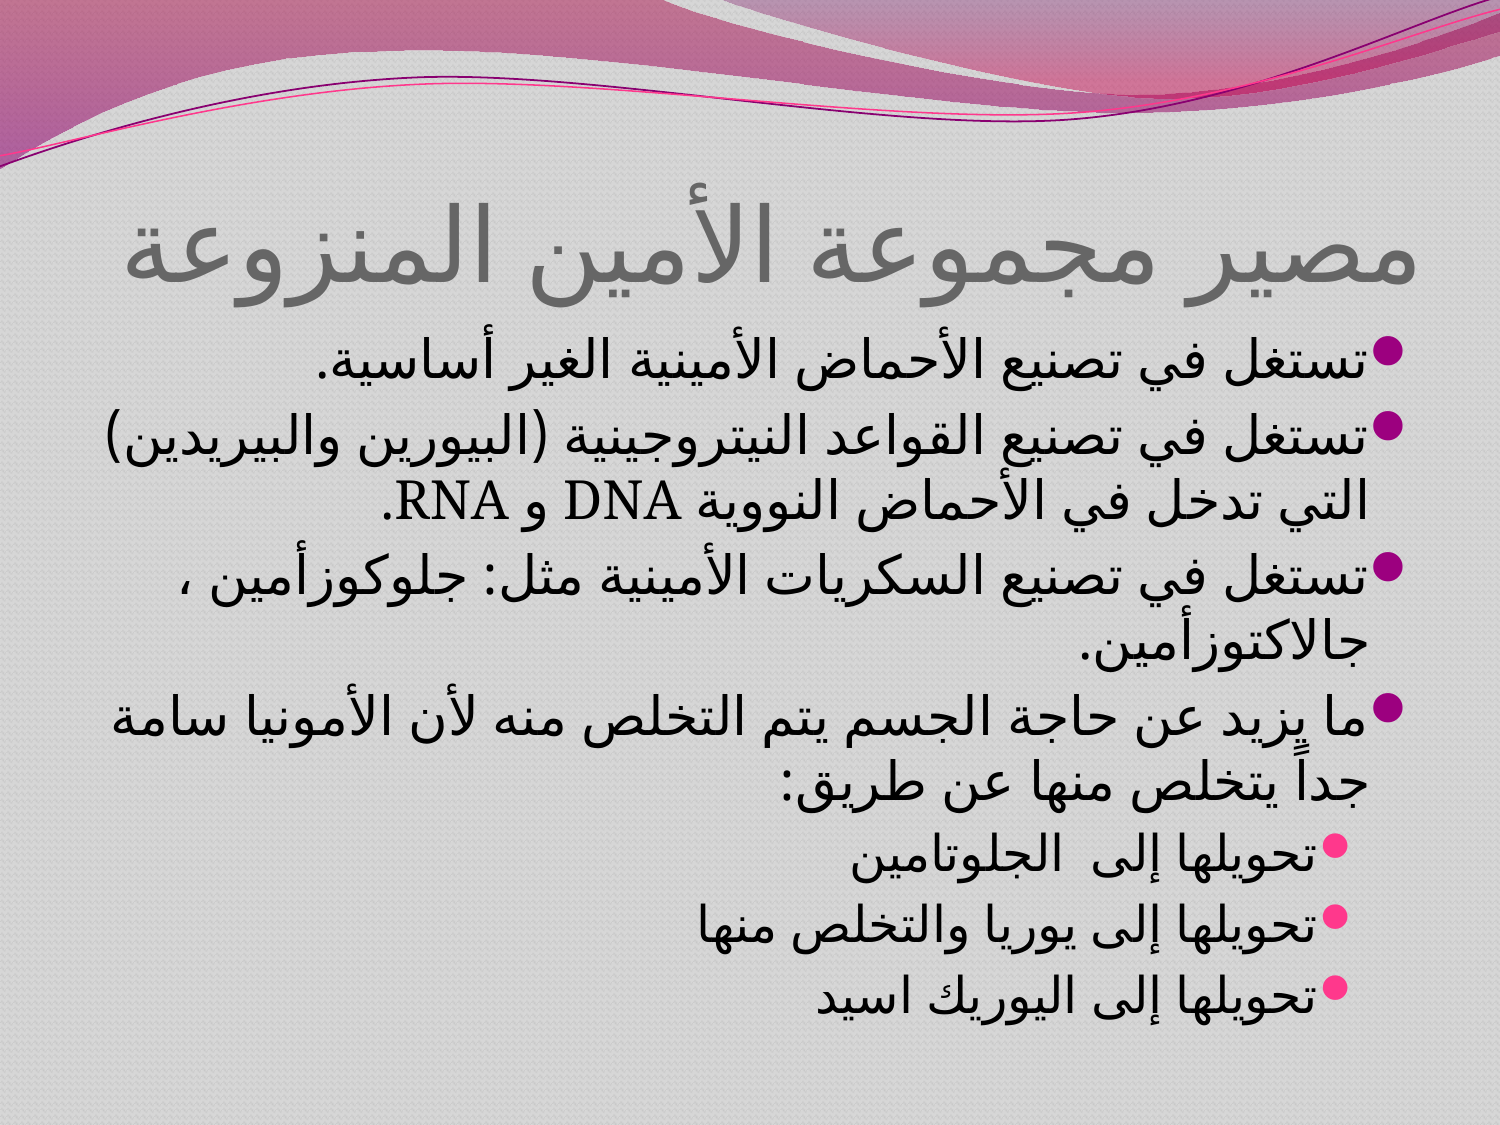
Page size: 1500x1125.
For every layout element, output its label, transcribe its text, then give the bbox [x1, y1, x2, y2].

title مصير مجموعة الأمين المنزوعة [75, 115, 1425, 303]
list تستغل في تصنيع الأحماض الأمينية الغير أساسية. تستغل في تصنيع القواعد النيتروجينية (البيورين والبيريدين) التي تدخل في الأحماض النووية DNA و RNA. تستغل في تصنيع السكريات الأمينية مثل: جلوكوزأمين ، جالاكتوزأمين. ما يزيد عن حاجة الجسم يتم التخلص منه لأن الأمونيا سامة جداً يتخلص منها عن طريق: تحويلها إلى الجلوتامين تحويلها إلى يوريا والتخلص منها تحويلها إلى اليوريك اسيد [75, 317, 1425, 1038]
